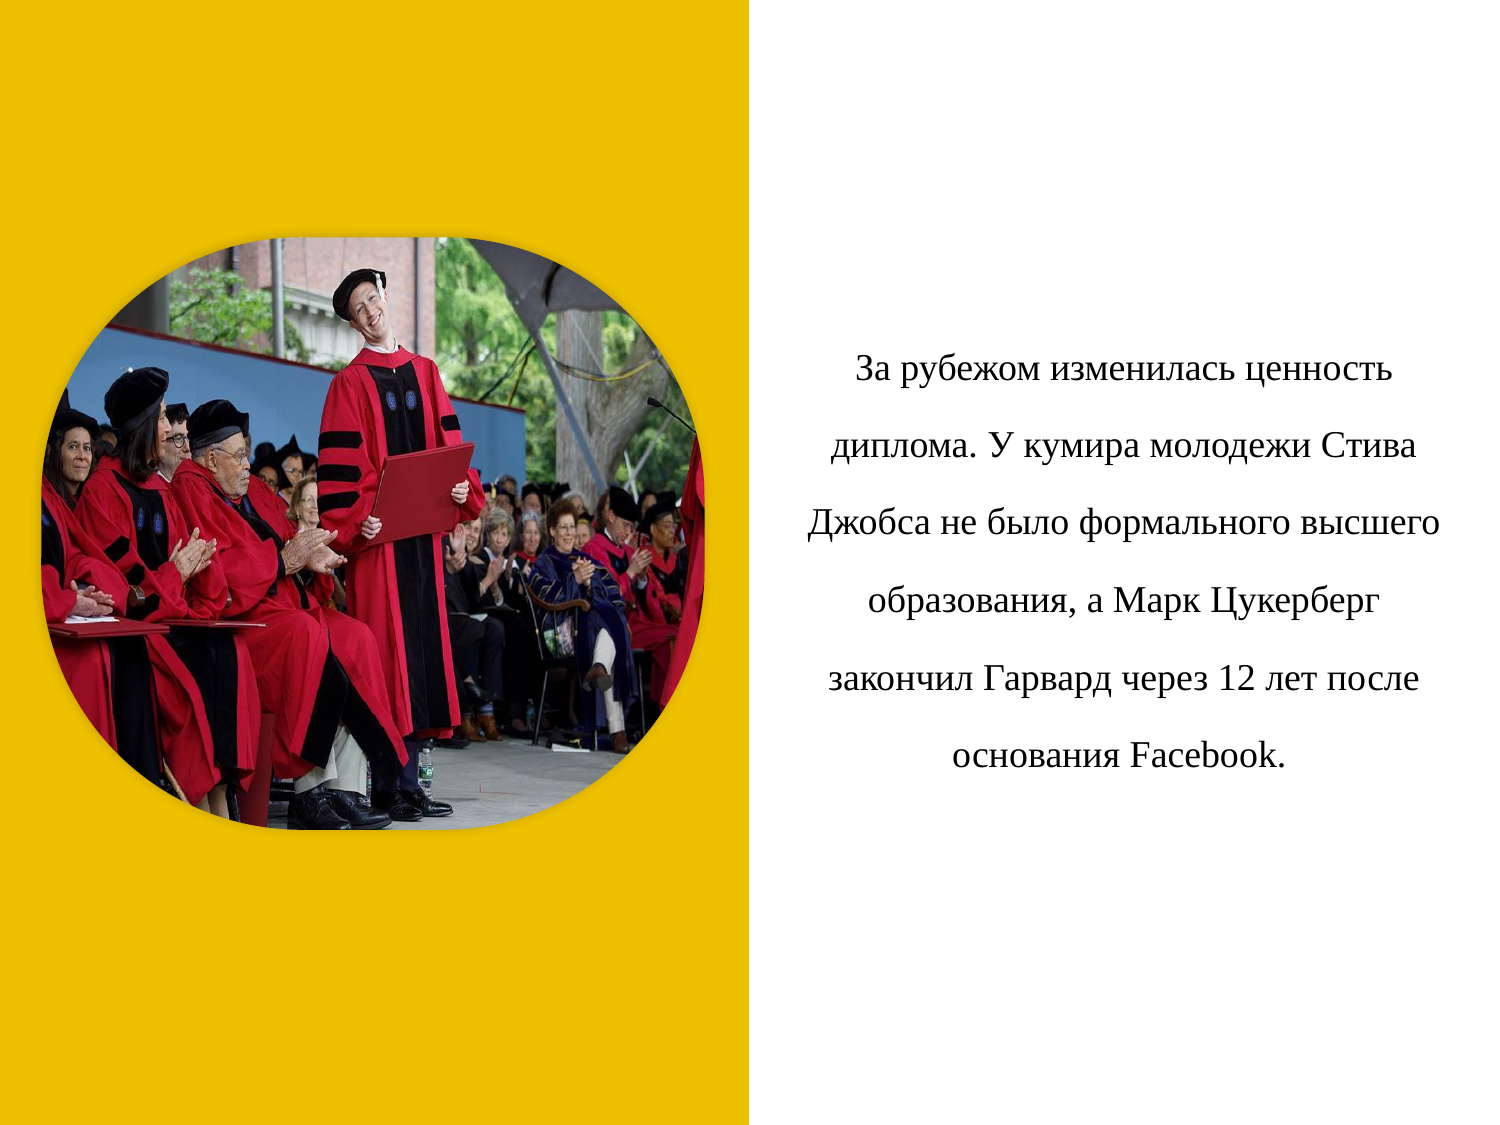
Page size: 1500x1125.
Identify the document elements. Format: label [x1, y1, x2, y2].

picture [748, 0, 1500, 1125]
picture [41, 237, 705, 830]
